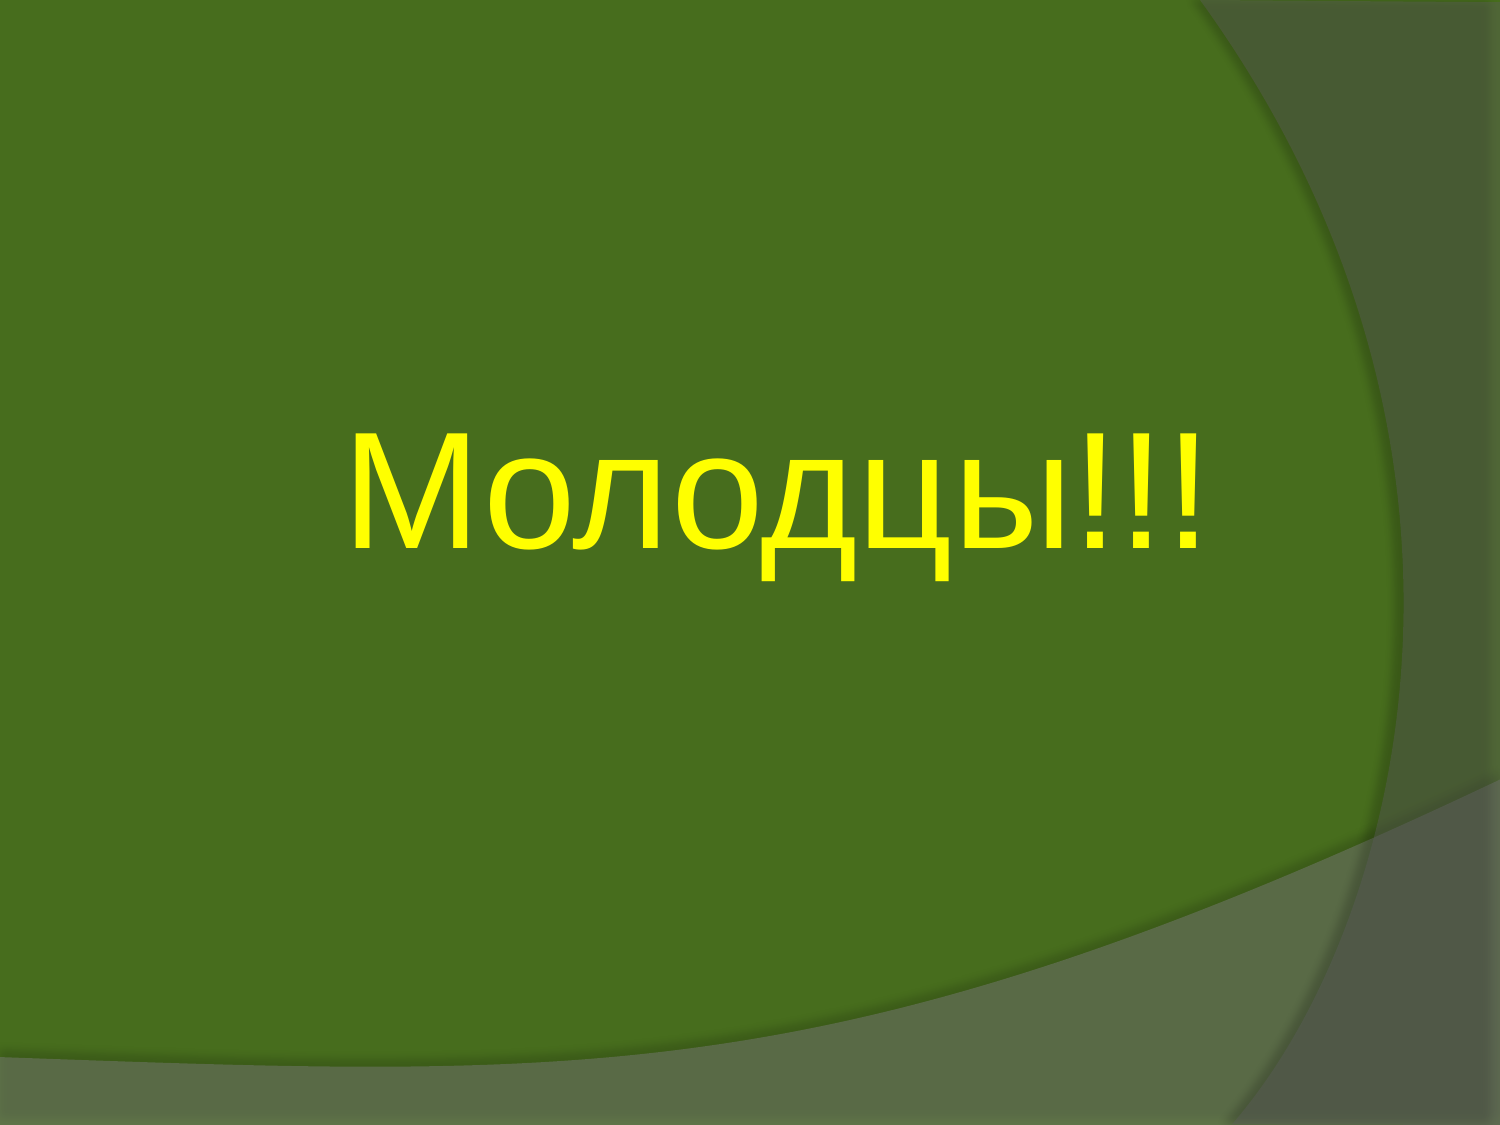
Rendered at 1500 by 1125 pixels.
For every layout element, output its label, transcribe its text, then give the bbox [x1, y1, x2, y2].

text_box Молодцы!!! [328, 374, 1231, 590]
